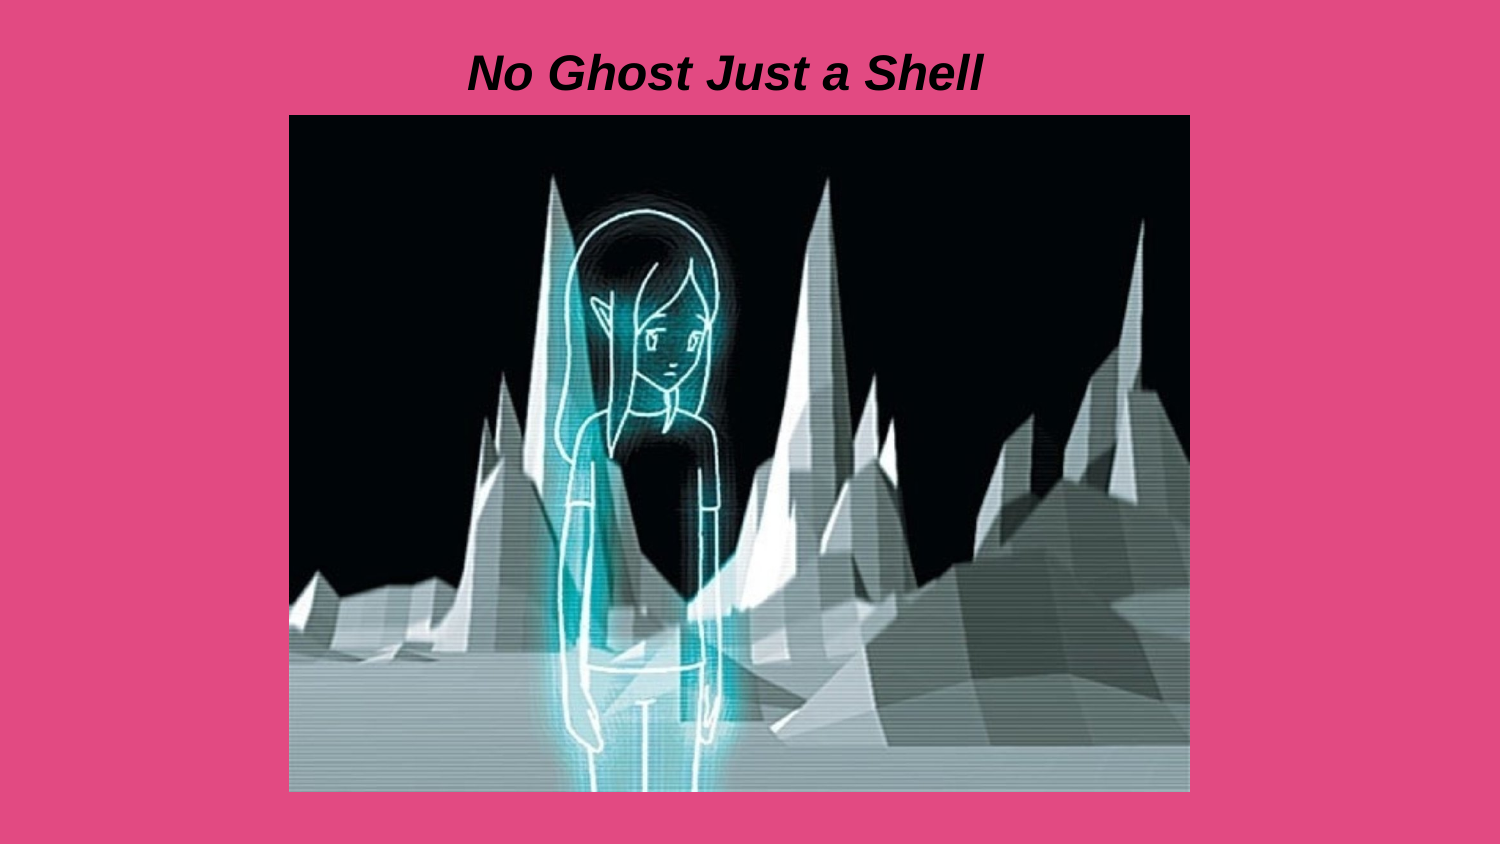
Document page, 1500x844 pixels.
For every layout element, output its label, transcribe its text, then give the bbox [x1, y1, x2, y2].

text_box No Ghost Just a Shell [0, 25, 1480, 205]
picture [289, 115, 1191, 793]
